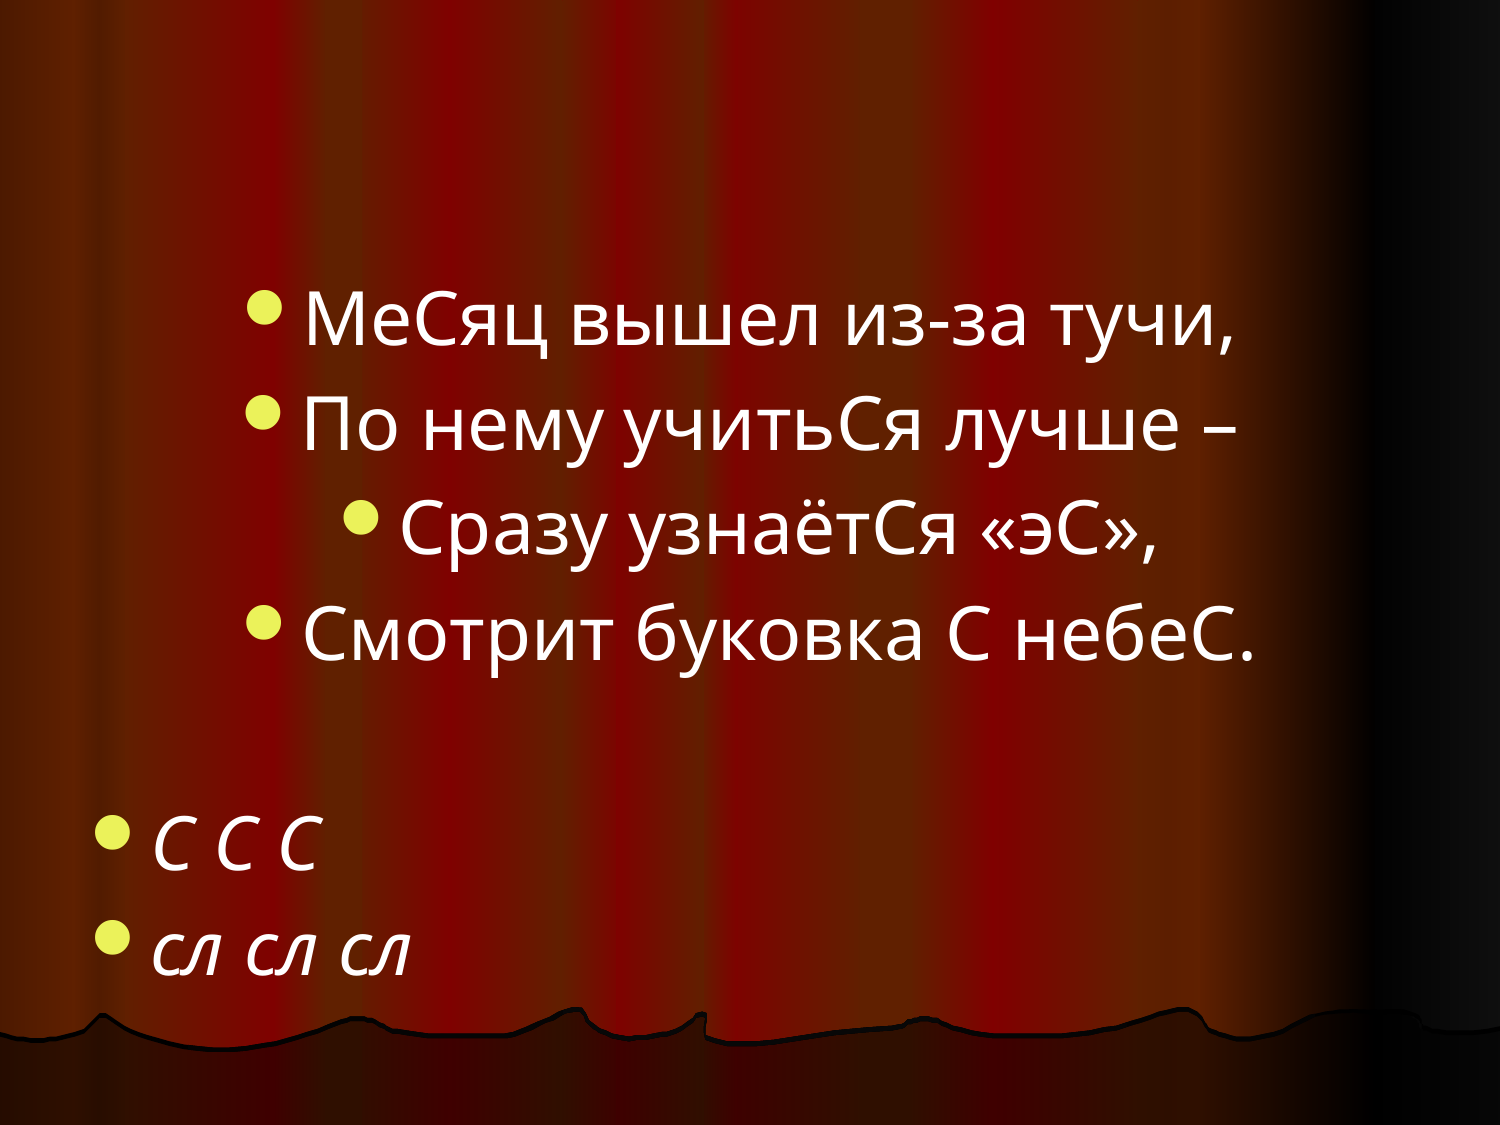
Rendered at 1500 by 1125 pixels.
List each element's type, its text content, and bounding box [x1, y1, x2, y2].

list МеСяц вышел из-за тучи, По нему учитьСя лучше – Сразу узнаётСя «эС», Смотрит буковка С небеС. С С С сл сл сл [74, 262, 1426, 1006]
